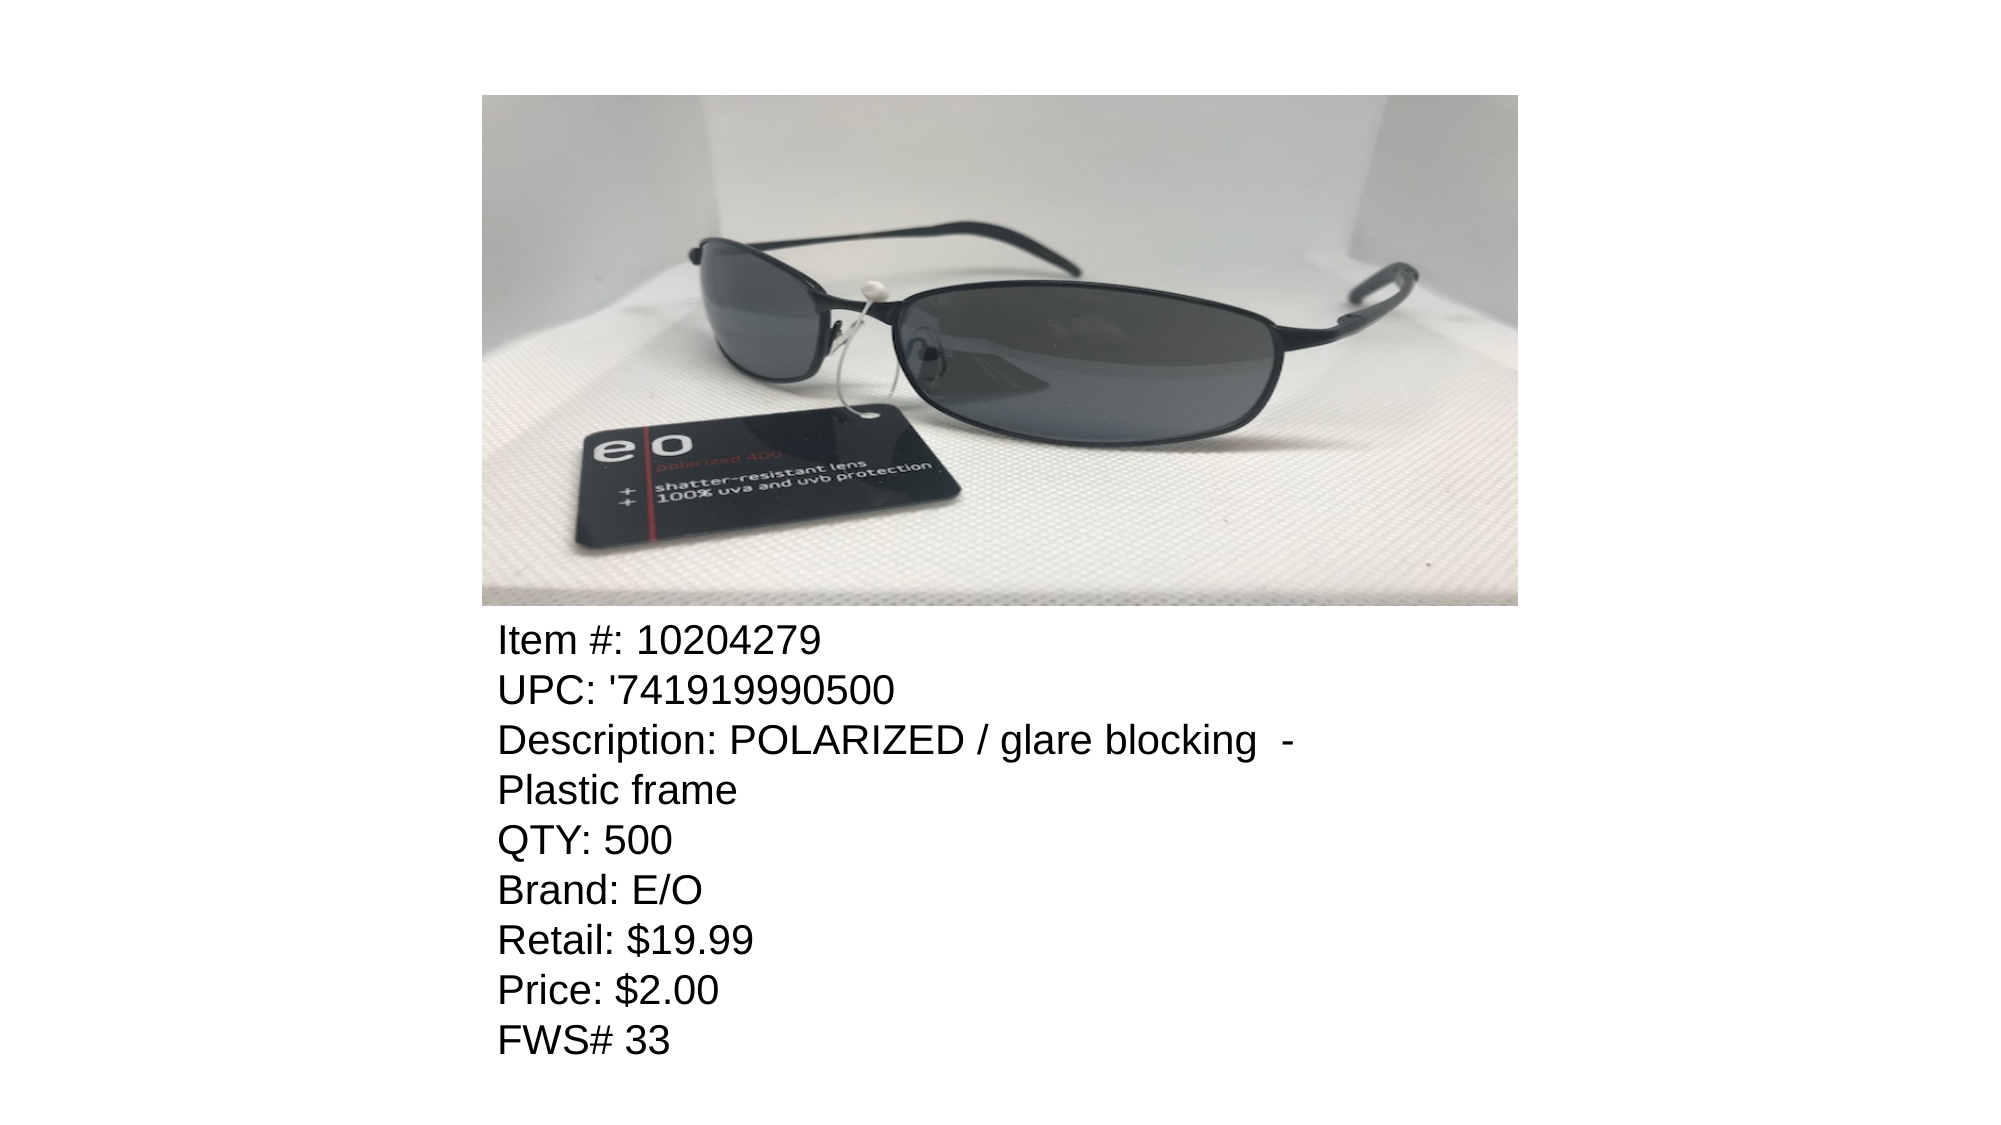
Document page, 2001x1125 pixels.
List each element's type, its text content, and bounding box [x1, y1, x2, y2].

picture [482, 95, 1518, 606]
text_box Item #: 10204279 UPC: '741919990500 Description: POLARIZED / glare blocking -Plastic frame QTY: 500 Brand: E/O Retail: $19.99 Price: $2.00 FWS# 33 [482, 606, 1417, 1125]
